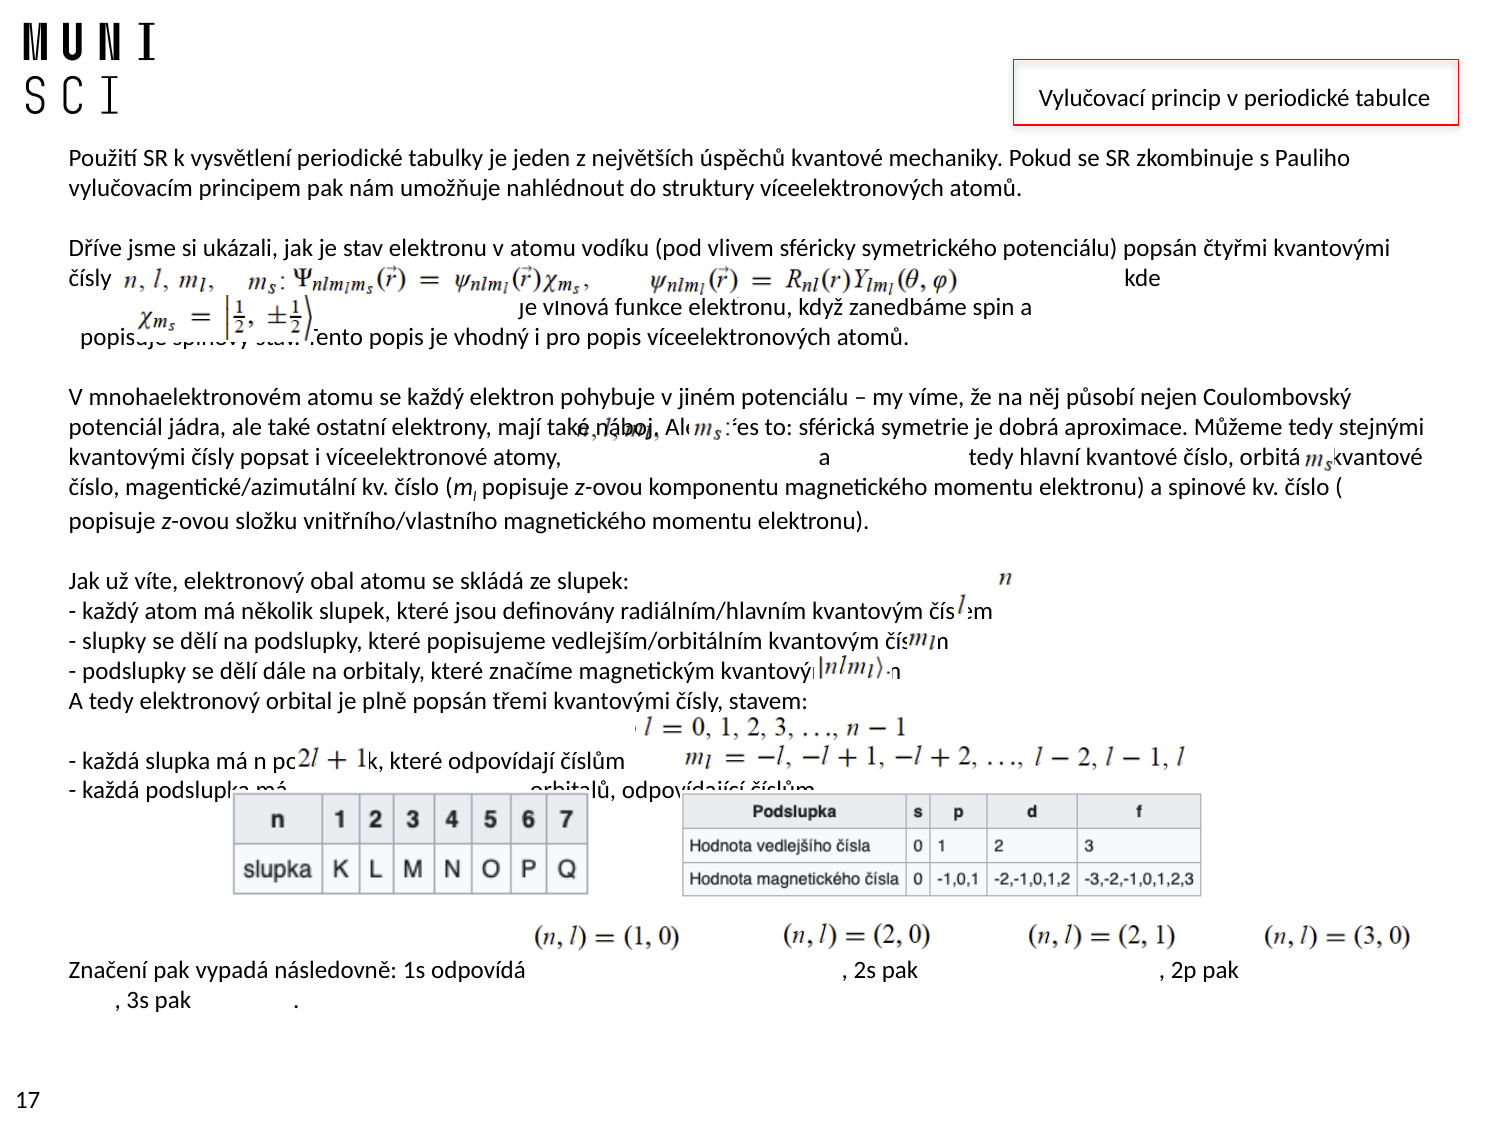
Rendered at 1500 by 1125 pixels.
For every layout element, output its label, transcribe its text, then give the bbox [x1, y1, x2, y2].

text_box Vylučovací princip v periodické tabulce Použití SR k vysvětlení periodické tabulky je jeden z největších úspěchů kvantové mechaniky. Pokud se SR zkombinuje s Pauliho vylučovacím principem pak nám umožňuje nahlédnout do struktury víceelektronových atomů. Dříve jsme si ukázali, jak je stav elektronu v atomu vodíku (pod vlivem sféricky symetrického potenciálu) popsán čtyřmi kvantovými čísly a kde je vlnová funkce elektronu, když zanedbáme spin a popisuje spinový stav. Tento popis je vhodný i pro popis víceelektronových atomů. V mnohaelektronovém atomu se každý elektron pohybuje v jiném potenciálu – my víme, že na něj působí nejen Coulombovský potenciál jádra, ale také ostatní elektrony, mají také náboj. Ale i přes to: sférická symetrie je dobrá aproximace. Můžeme tedy stejnými kvantovými čísly popsat i víceelektronové atomy, a tedy hlavní kvantové číslo, orbitální kvantové číslo, magentické/azimutální kv. číslo (ml popisuje z-ovou komponentu magnetického momentu elektronu) a spinové kv. číslo ( popisuje z-ovou složku vnitřního/vlastního magnetického momentu elektronu). Jak už víte, elektronový obal atomu se skládá ze slupek: - každý atom má několik slupek, které jsou definovány radiálním/hlavním kvantovým číslem - slupky se dělí na podslupky, které popisujeme vedlejším/orbitálním kvantovým číslem - podslupky se dělí dále na orbitaly, které značíme magnetickým kvantovým číslem A tedy elektronový orbital je plně popsán třemi kvantovými čísly, stavem: - každá slupka má n podslupek, které odpovídají číslům - každá podslupka má orbitalů, odpovídající číslům Značení pak vypadá následovně: 1s odpovídá , 2s pak , 2p pak , 3s pak . [54, 73, 1446, 1021]
picture [645, 263, 961, 298]
picture [230, 790, 592, 900]
picture [530, 920, 681, 954]
picture [119, 260, 592, 342]
picture [814, 650, 893, 683]
text_box [1013, 59, 1459, 126]
picture [1029, 742, 1187, 772]
picture [1299, 447, 1335, 480]
picture [954, 589, 968, 620]
picture [295, 741, 369, 774]
picture [1025, 922, 1177, 952]
picture [1262, 919, 1413, 954]
picture [688, 416, 734, 445]
picture [574, 407, 665, 446]
picture [634, 711, 1027, 774]
text_box 17 [0, 1076, 56, 1122]
picture [907, 628, 938, 654]
picture [994, 568, 1016, 592]
picture [0, 0, 178, 137]
picture [781, 920, 932, 955]
picture [680, 790, 1205, 900]
